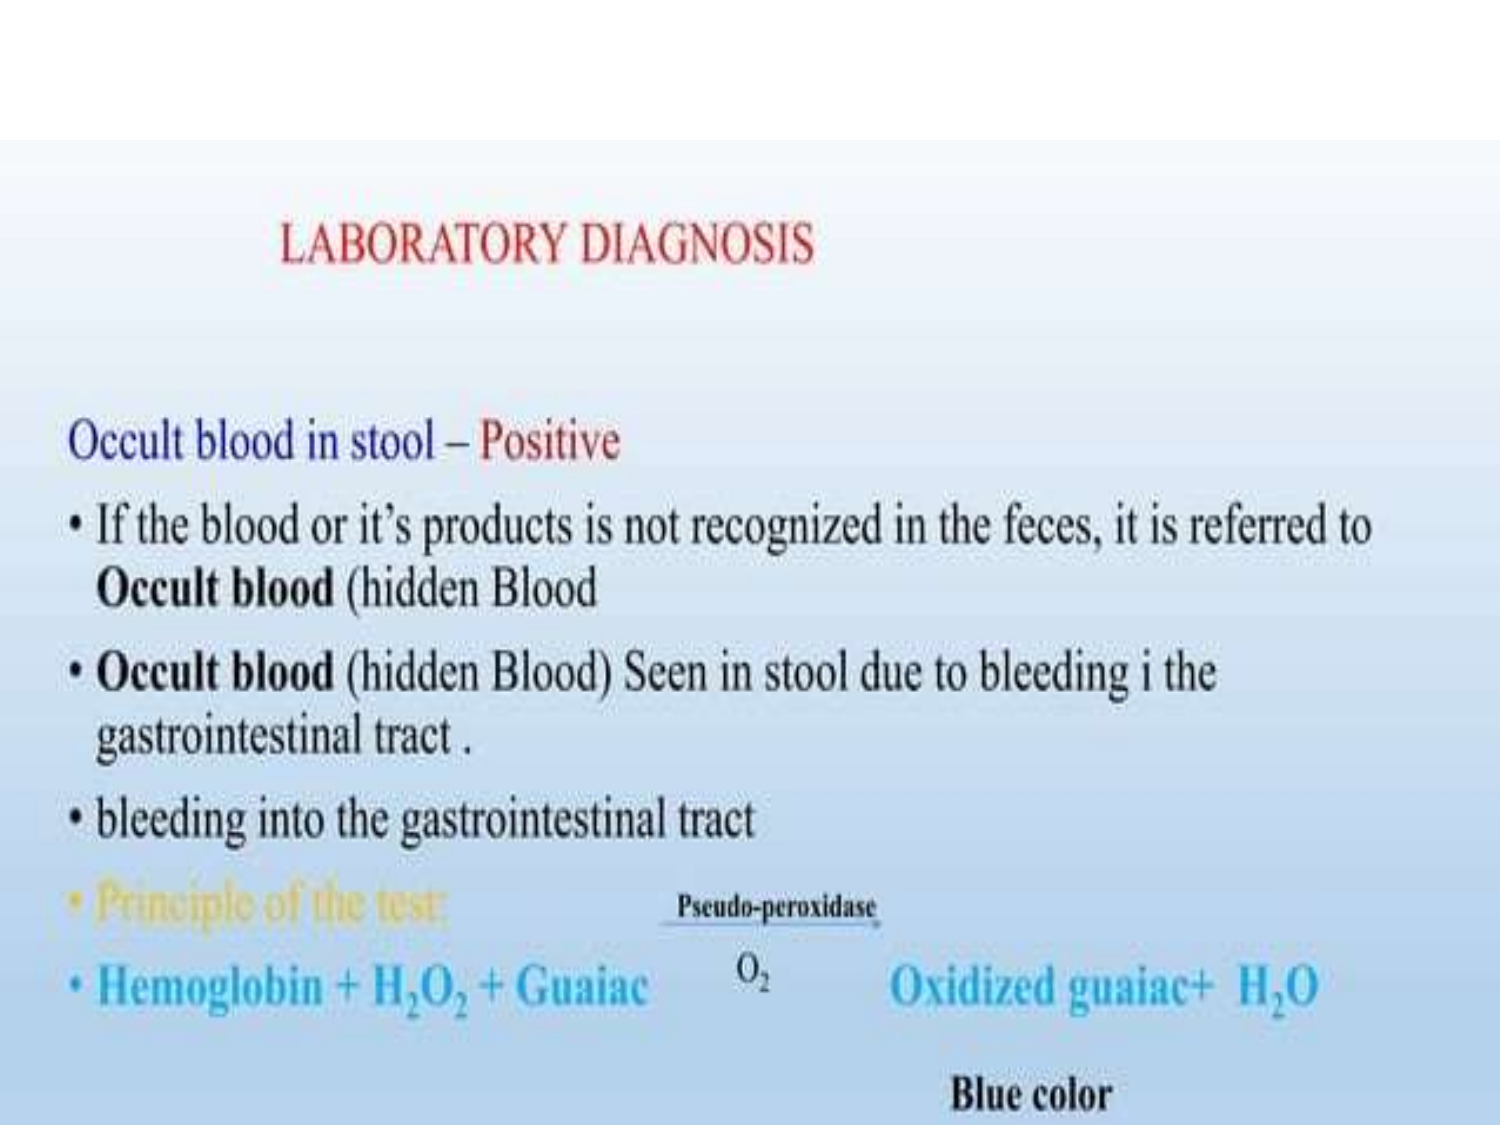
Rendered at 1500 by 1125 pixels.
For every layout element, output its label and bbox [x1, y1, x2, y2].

picture [0, 139, 1500, 1125]
